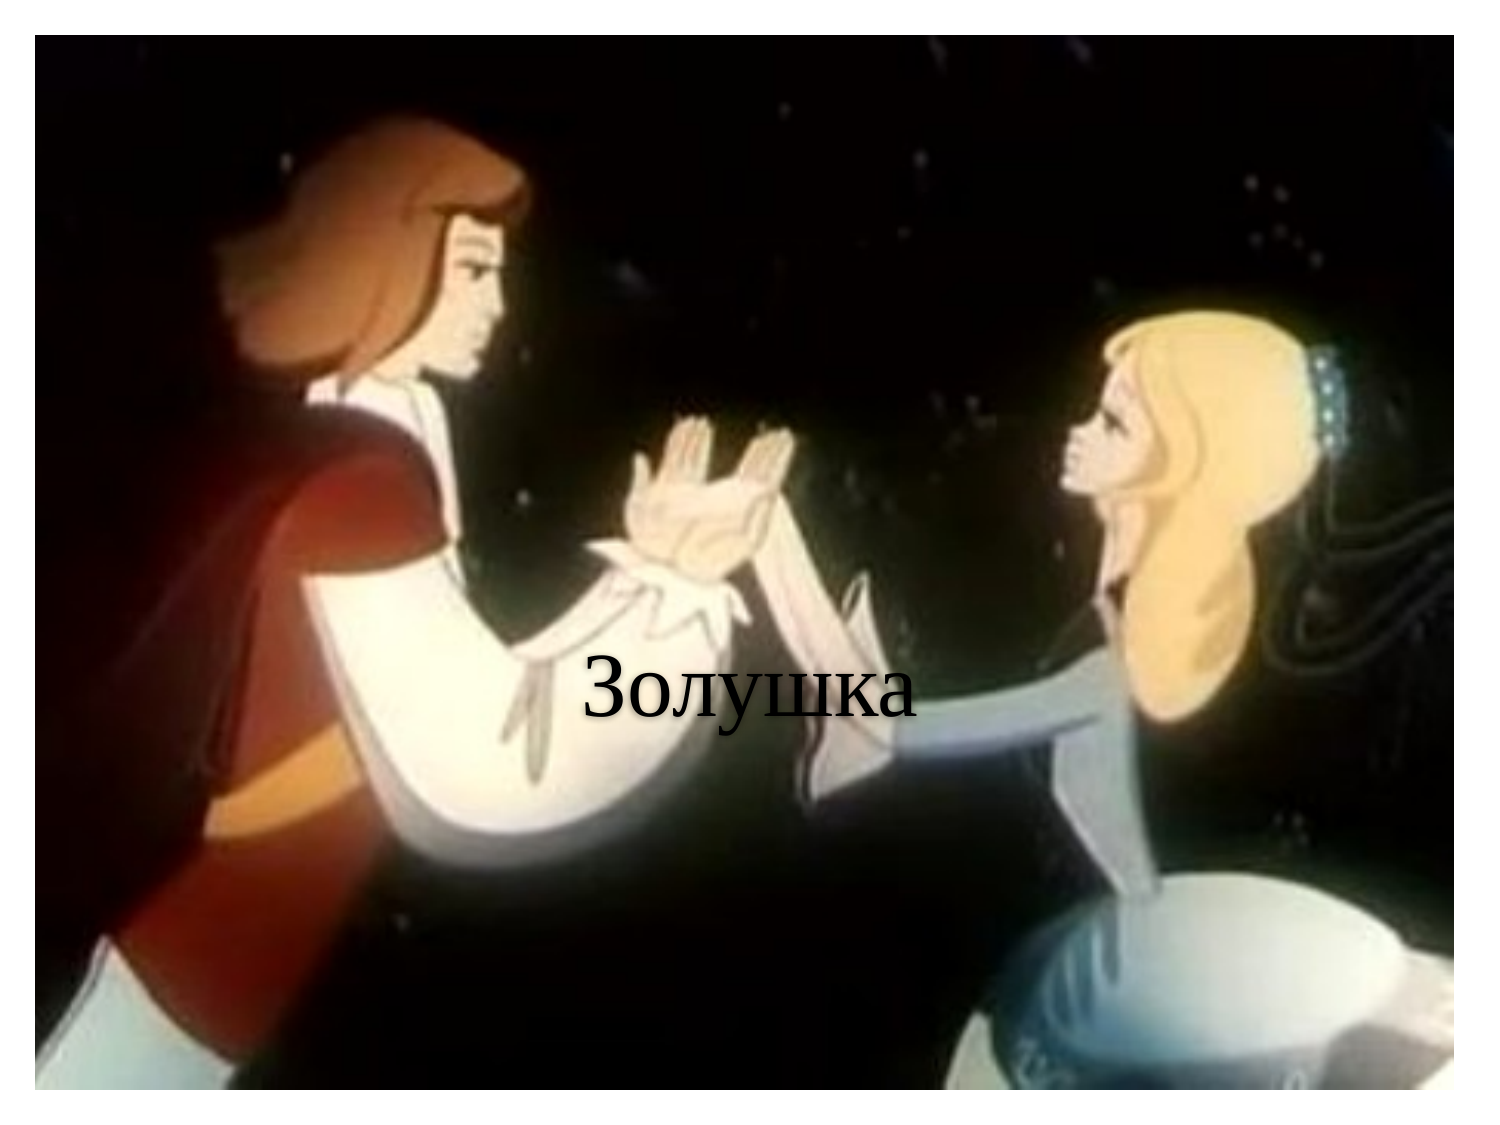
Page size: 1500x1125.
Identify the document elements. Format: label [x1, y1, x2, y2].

picture [34, 34, 1454, 1091]
